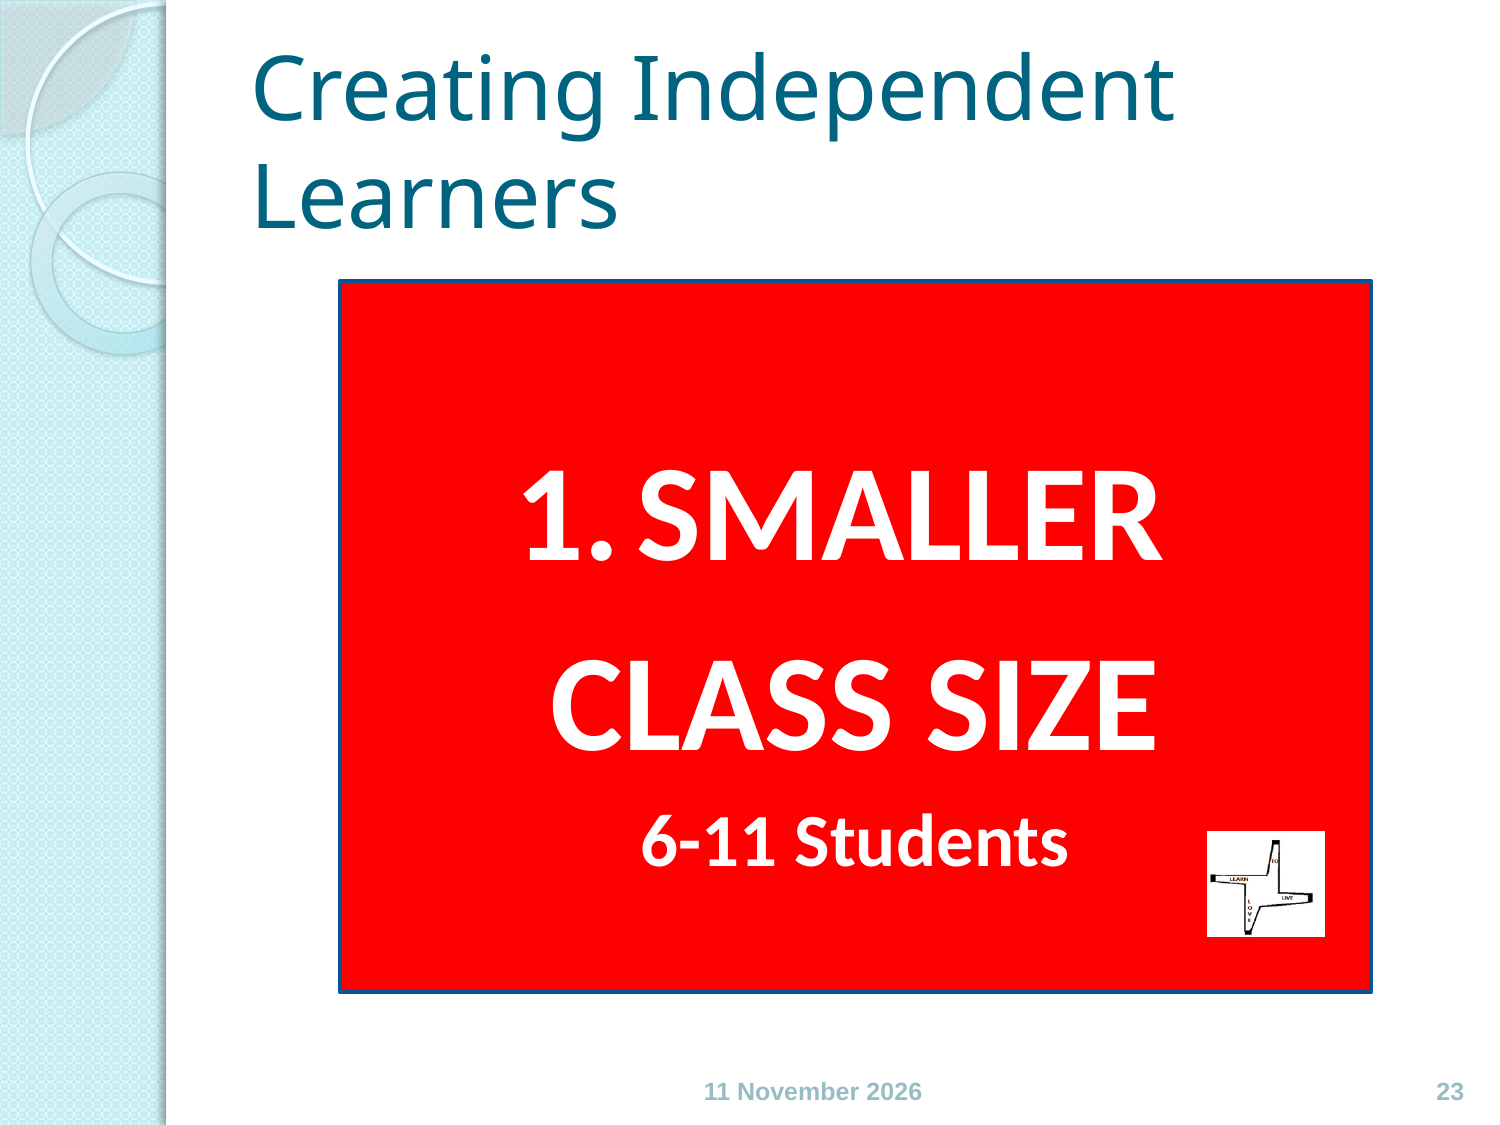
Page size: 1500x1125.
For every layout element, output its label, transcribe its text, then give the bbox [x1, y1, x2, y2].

text_box SMALLER CLASS SIZE 6-11 Students [338, 279, 1373, 994]
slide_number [587, 1034, 938, 1113]
picture [1206, 831, 1326, 938]
slide_number 23 [1413, 1034, 1488, 1113]
title Creating Independent Learners [235, 45, 1466, 233]
